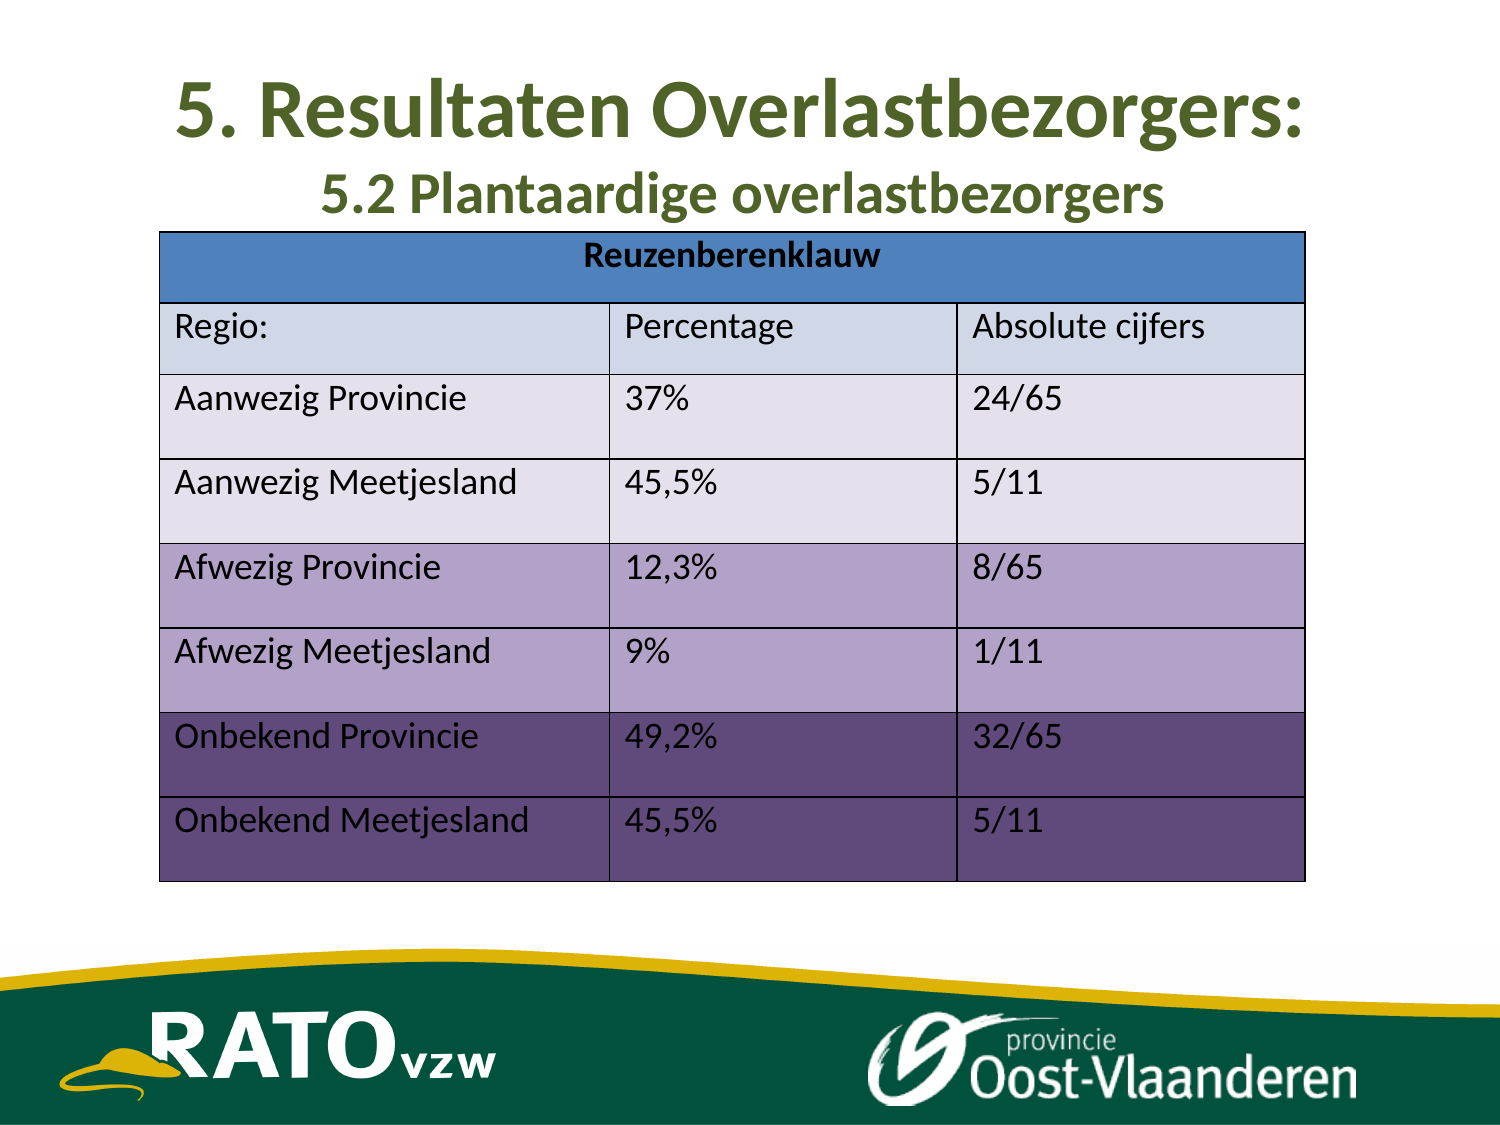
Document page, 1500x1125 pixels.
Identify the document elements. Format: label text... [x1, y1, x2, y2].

table_cell Afwezig Meetjesland [160, 629, 609, 712]
table_cell Absolute cijfers [958, 304, 1304, 374]
table_cell 45,5% [610, 460, 956, 543]
table_cell 9% [610, 629, 956, 712]
title 5. Resultaten Overlastbezorgers: 5.2 Plantaardige overlastbezorgers [75, 45, 1425, 233]
table_cell Afwezig Provincie [160, 544, 609, 627]
table_header Reuzenberenklauw [160, 233, 1304, 302]
table_cell 32/65 [958, 713, 1304, 796]
table_cell 49,2% [610, 713, 956, 796]
table_cell 45,5% [610, 798, 956, 881]
table_cell Regio: [160, 304, 609, 374]
picture [0, 943, 1500, 1125]
table_cell Aanwezig Meetjesland [160, 460, 609, 543]
table_cell 37% [610, 375, 956, 458]
table_cell 24/65 [958, 375, 1304, 458]
table_cell 12,3% [610, 544, 956, 627]
table_cell 5/11 [958, 460, 1304, 543]
table_cell Onbekend Provincie [160, 713, 609, 796]
table_cell Aanwezig Provincie [160, 375, 609, 458]
table_cell 1/11 [958, 629, 1304, 712]
table_cell 8/65 [958, 544, 1304, 627]
table_cell 5/11 [958, 798, 1304, 881]
table_cell Onbekend Meetjesland [160, 798, 609, 881]
table_cell Percentage [610, 304, 956, 374]
